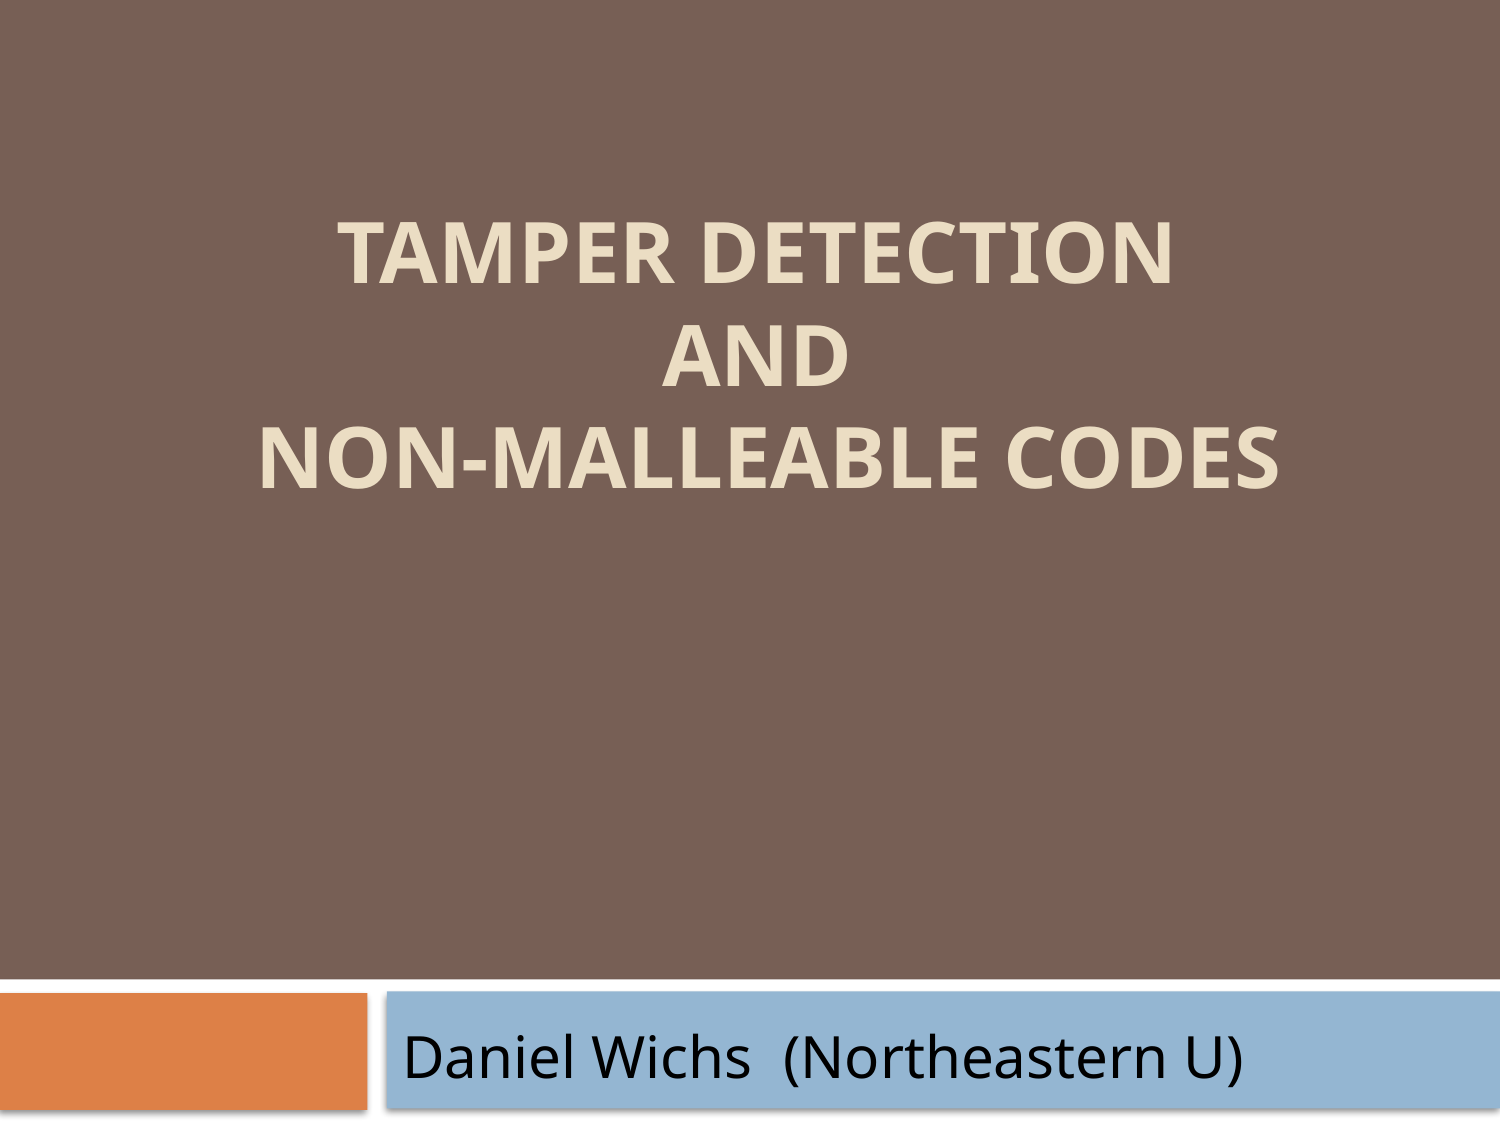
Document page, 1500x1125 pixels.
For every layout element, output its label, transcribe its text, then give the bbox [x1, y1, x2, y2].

title Tamper Detection and non-malleable codes [174, 187, 1363, 513]
text_box Daniel Wichs (Northeastern U) [387, 1012, 1350, 1098]
